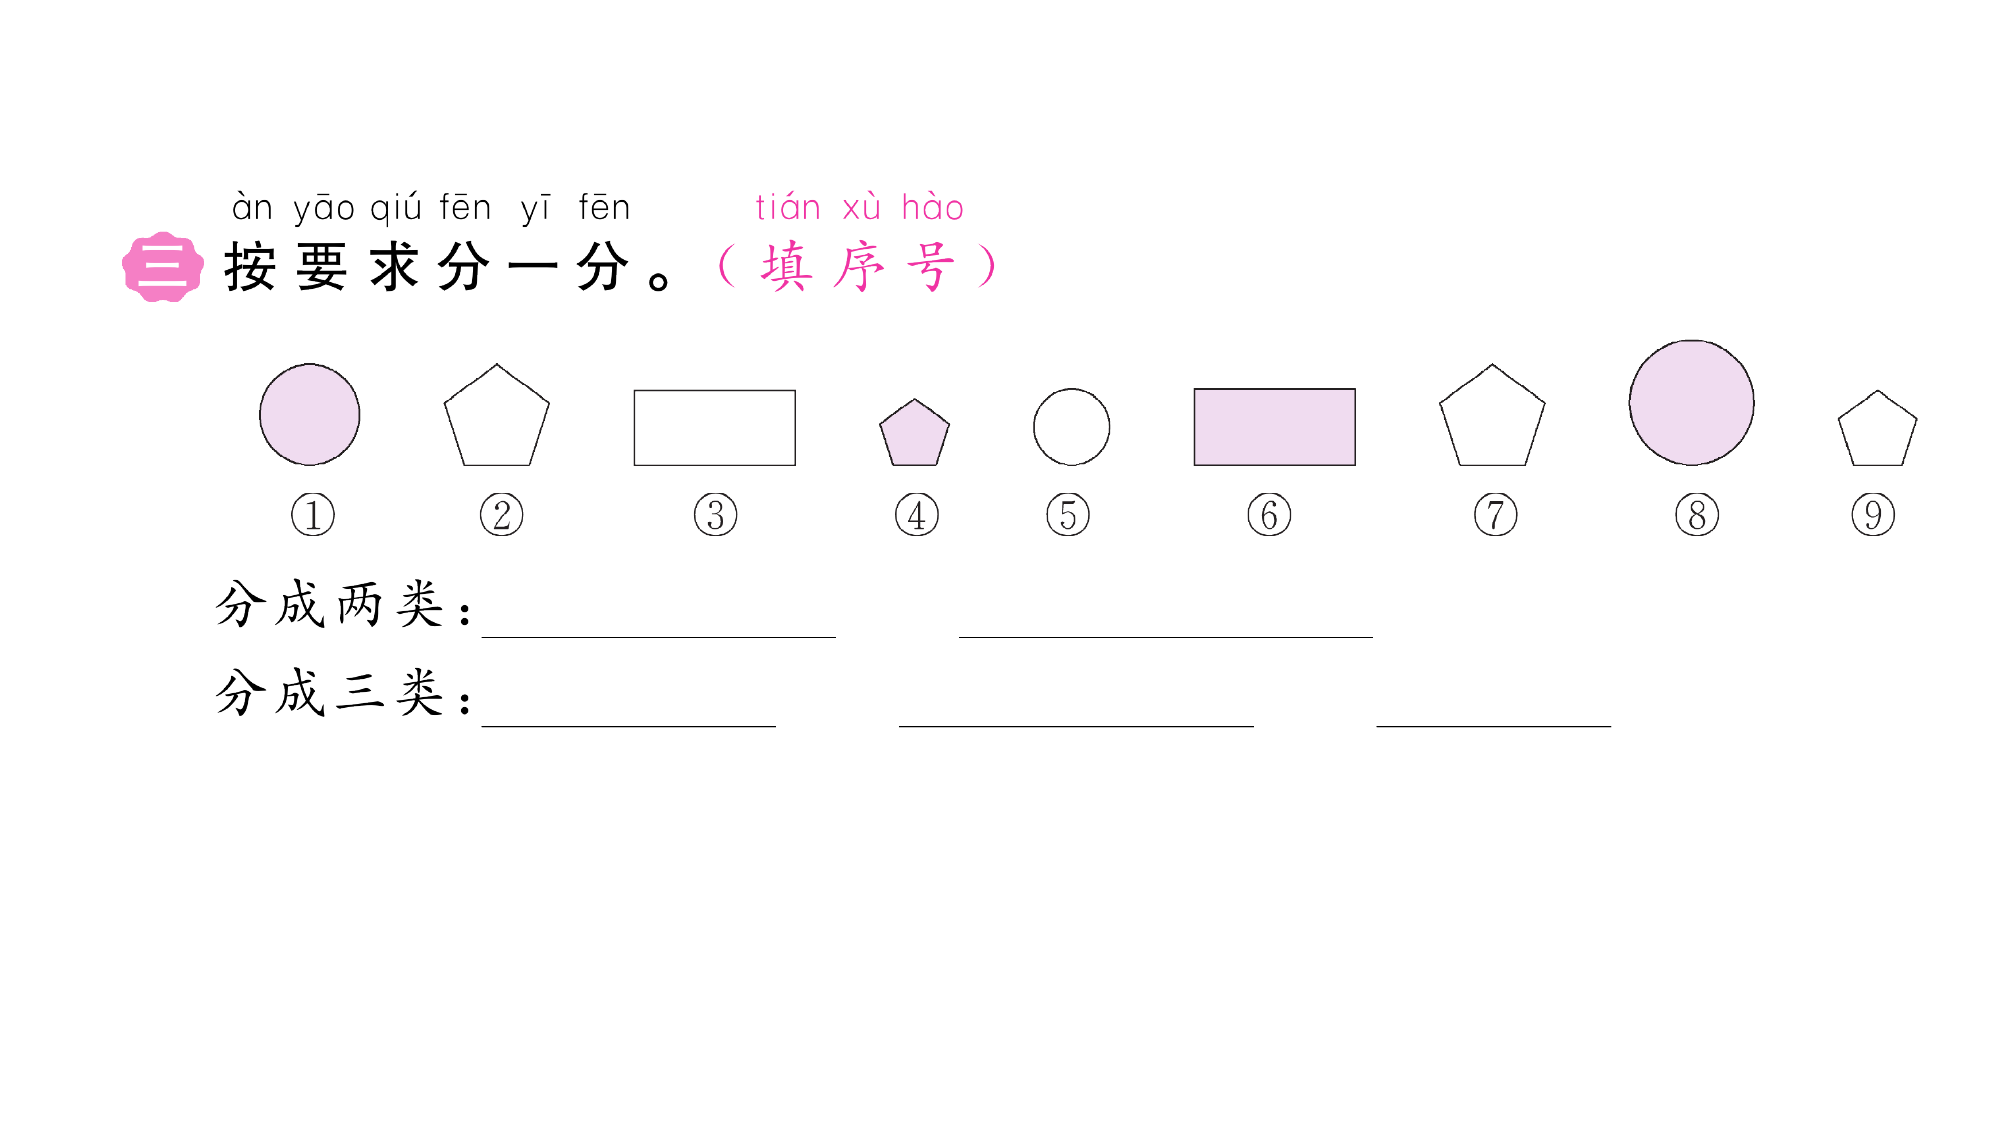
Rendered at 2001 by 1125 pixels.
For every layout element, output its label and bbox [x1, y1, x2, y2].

picture [118, 177, 2000, 738]
